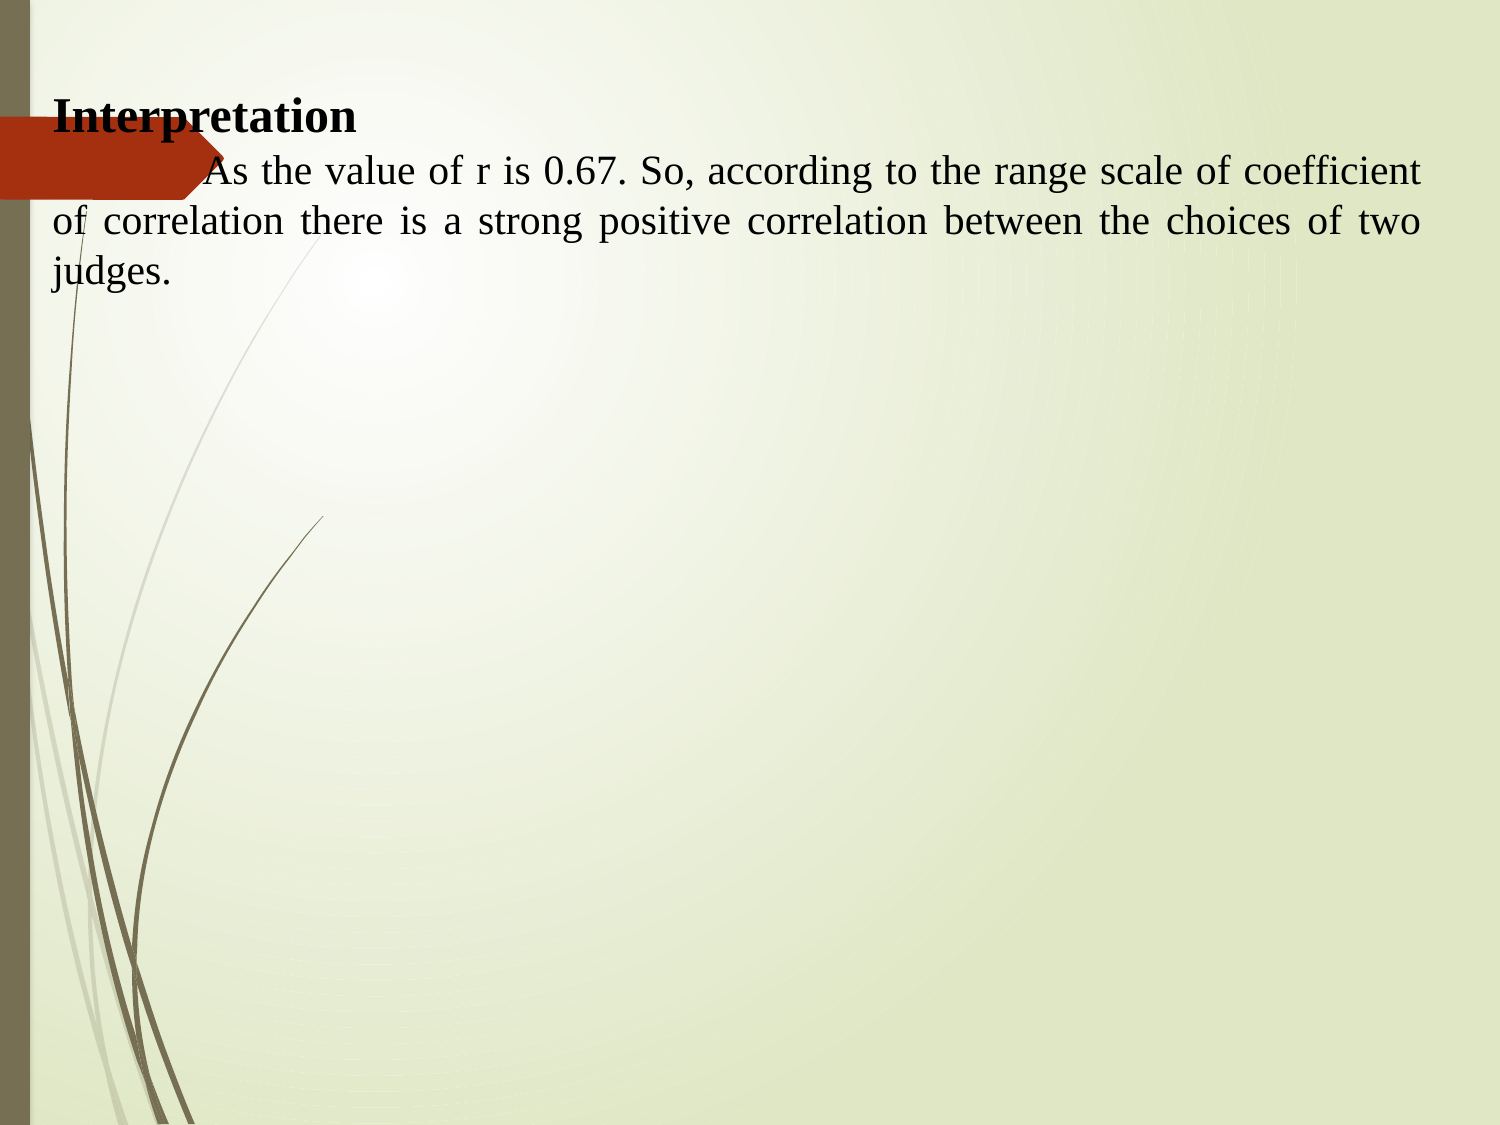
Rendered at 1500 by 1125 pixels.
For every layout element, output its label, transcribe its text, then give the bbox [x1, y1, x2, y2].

text_box Interpretation As the value of r is 0.67. So, according to the range scale of coefficient of correlation there is a strong positive correlation between the choices of two judges. [37, 75, 1438, 300]
